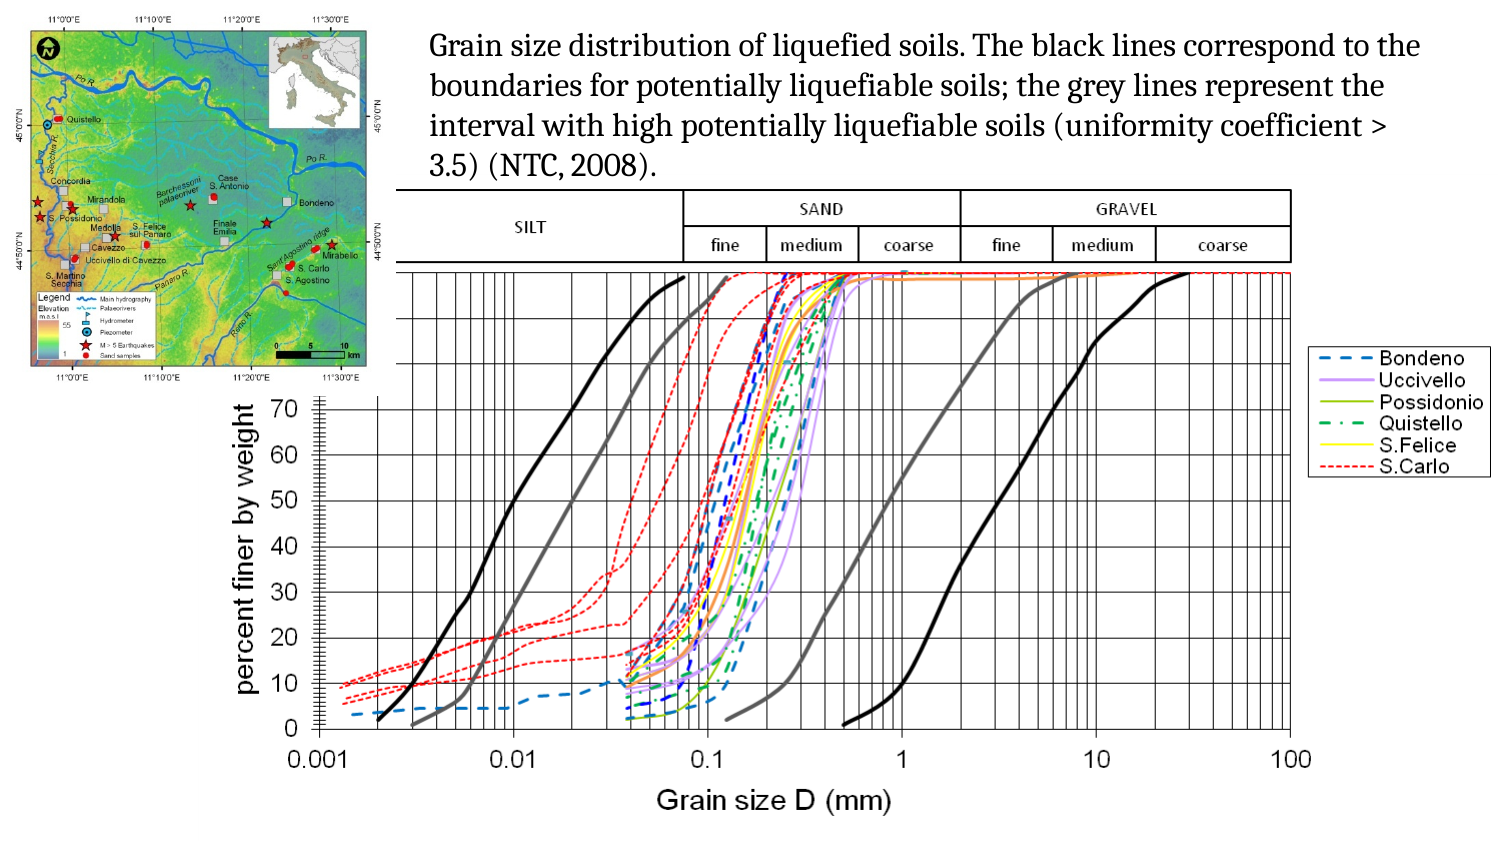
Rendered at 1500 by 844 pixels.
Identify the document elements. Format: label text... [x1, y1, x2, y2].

text_box Grain size distribution of liquefied soils. The black lines correspond to the boundaries for potentially liquefiable soils; the grey lines represent the interval with high potentially liquefiable soils (uniformity coefficient > 3.5) (NTC, 2008). [414, 15, 1449, 172]
picture [0, 0, 1498, 841]
